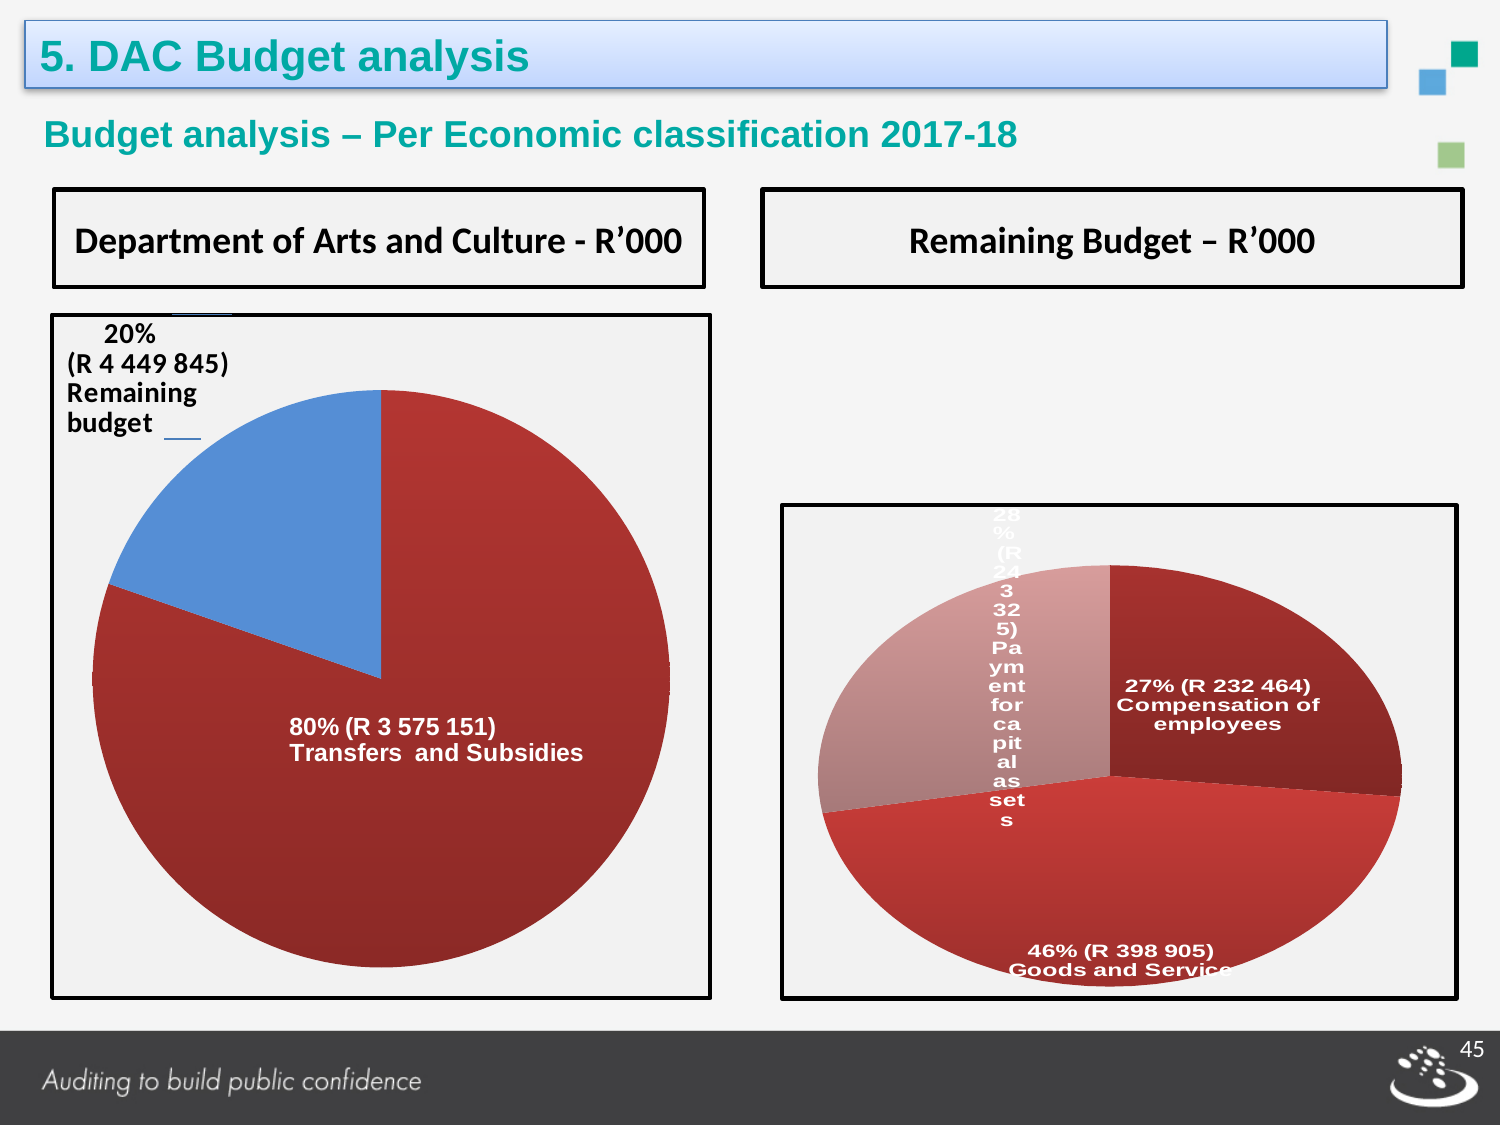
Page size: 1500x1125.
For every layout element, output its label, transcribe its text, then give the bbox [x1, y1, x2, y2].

text_box 5. DAC Budget analysis [24, 20, 1388, 89]
text_box Remaining Budget – R’000 [760, 187, 1465, 289]
title Budget analysis – Per Economic classification 2017-18 [28, 103, 1354, 184]
text_box Department of Arts and Culture - R’000 [52, 187, 706, 289]
text_box 45 [1374, 1025, 1500, 1063]
picture [0, 0, 1500, 1125]
chart [49, 312, 713, 1001]
chart [779, 312, 1459, 1001]
